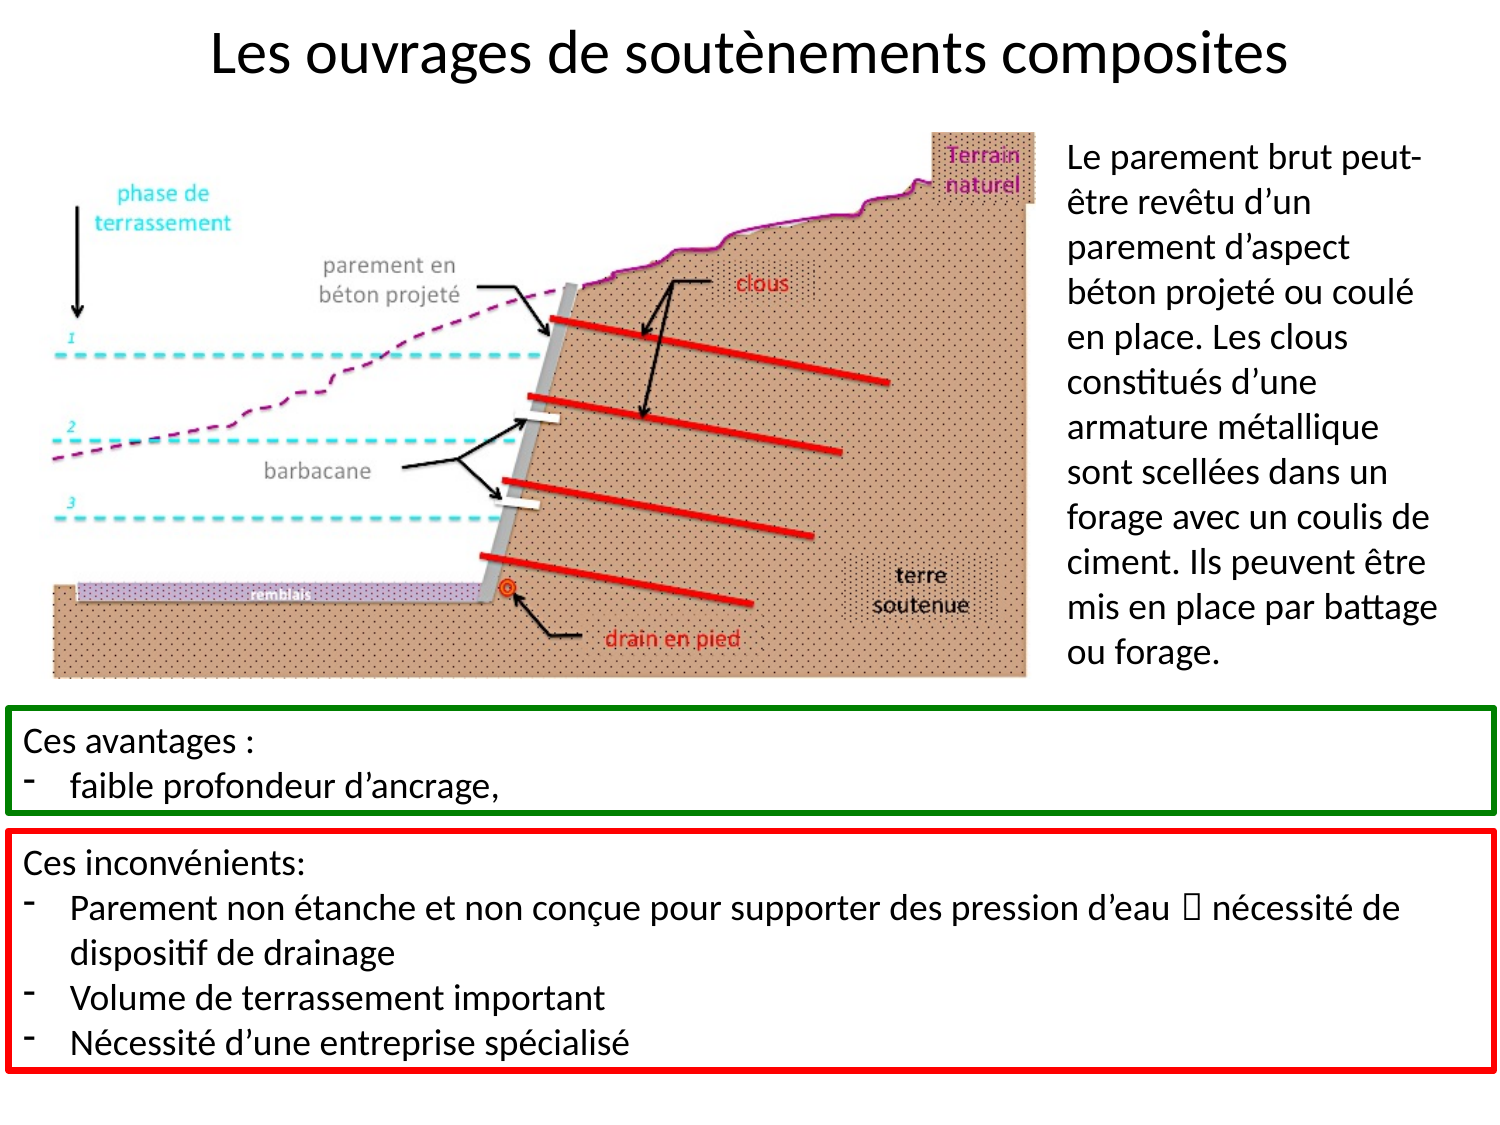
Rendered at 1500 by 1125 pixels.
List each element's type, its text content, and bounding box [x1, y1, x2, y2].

picture [39, 132, 1036, 679]
text_box Le parement brut peut-être revêtu d’un parement d’aspect béton projeté ou coulé en place. Les clous constitués d’une armature métallique sont scellées dans un forage avec un coulis de ciment. Ils peuvent être mis en place par battage ou forage. [1052, 124, 1459, 680]
title Les ouvrages de soutènements composites [0, 3, 1500, 95]
text_box Ces avantages : faible profondeur d’ancrage, [8, 708, 1494, 814]
text_box Ces inconvénients: Parement non étanche et non conçue pour supporter des pression d’eau  nécessité de dispositif de drainage Volume de terrassement important Nécessité d’une entreprise spécialisé [8, 830, 1494, 1071]
